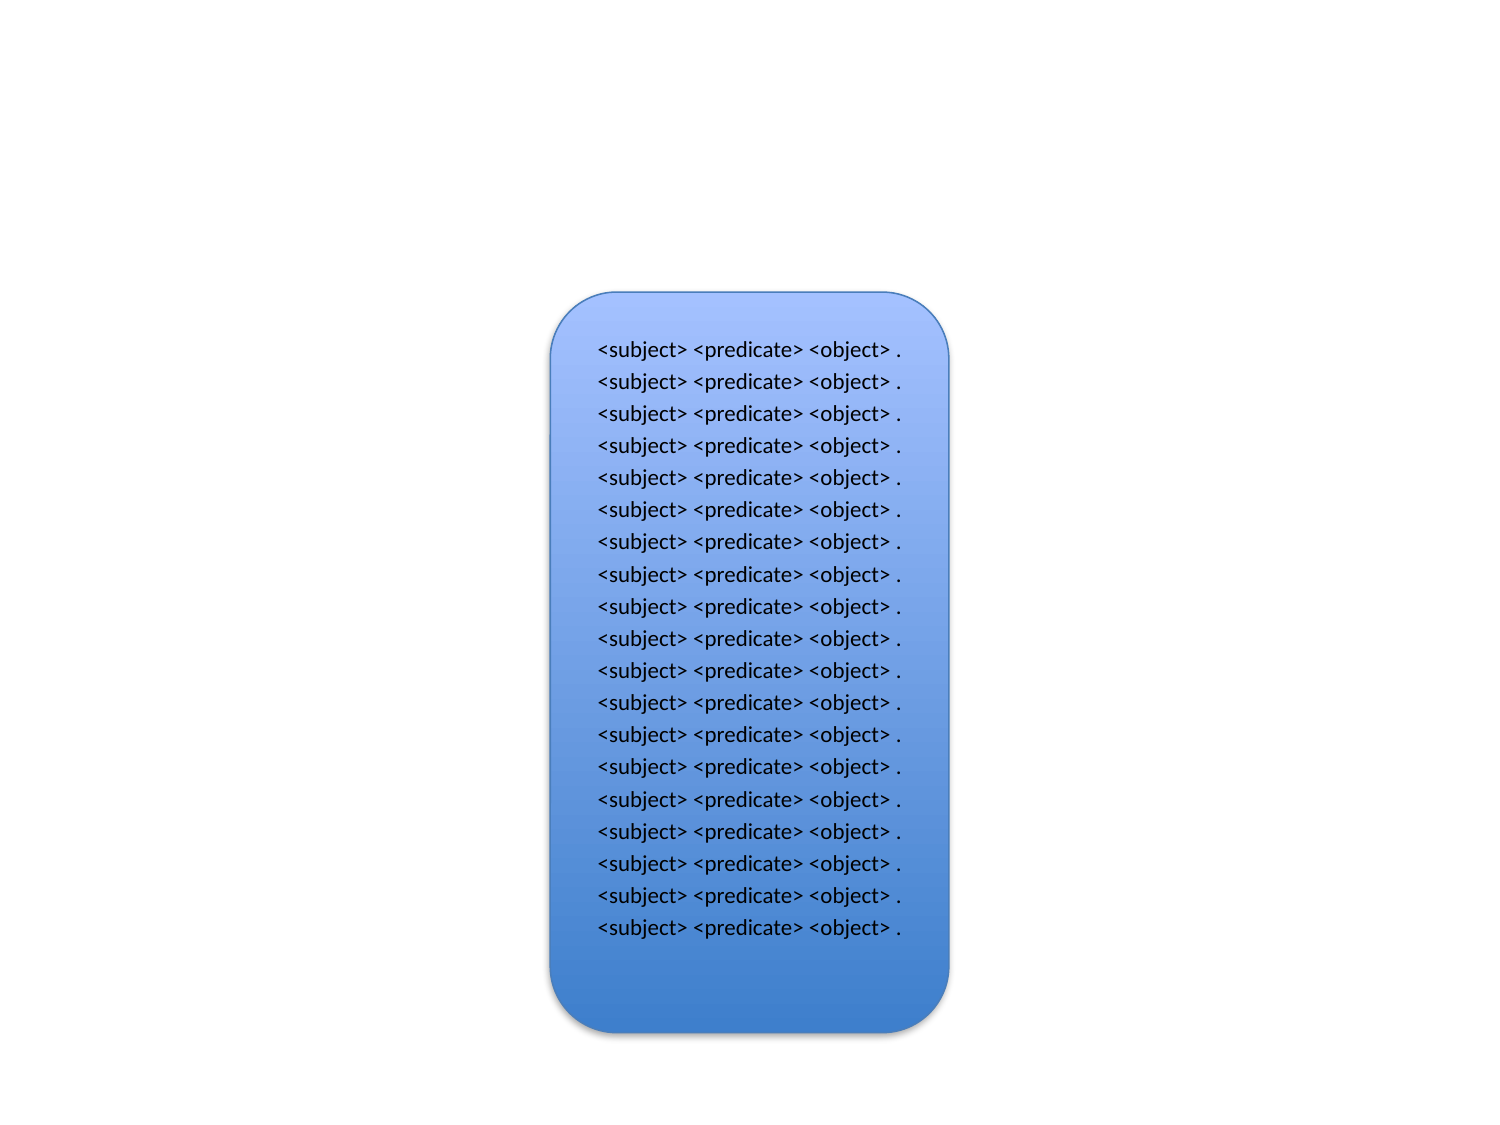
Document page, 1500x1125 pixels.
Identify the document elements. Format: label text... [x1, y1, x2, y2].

list <subject> <predicate> <object> . <subject> <predicate> <object> . <subject> <predicate> <object> . <subject> <predicate> <object> . <subject> <predicate> <object> . <subject> <predicate> <object> . <subject> <predicate> <object> . <subject> <predicate> <object> . <subject> <predicate> <object> . <subject> <predicate> <object> . <subject> <predicate> <object> . <subject> <predicate> <object> . <subject> <predicate> <object> . <subject> <predicate> <object> . <subject> <predicate> <object> . <subject> <predicate> <object> . <subject> <predicate> <object> . <subject> <predicate> <object> . <subject> <predicate> <object> . [75, 262, 1425, 1005]
text_box [561, 1005, 938, 1034]
